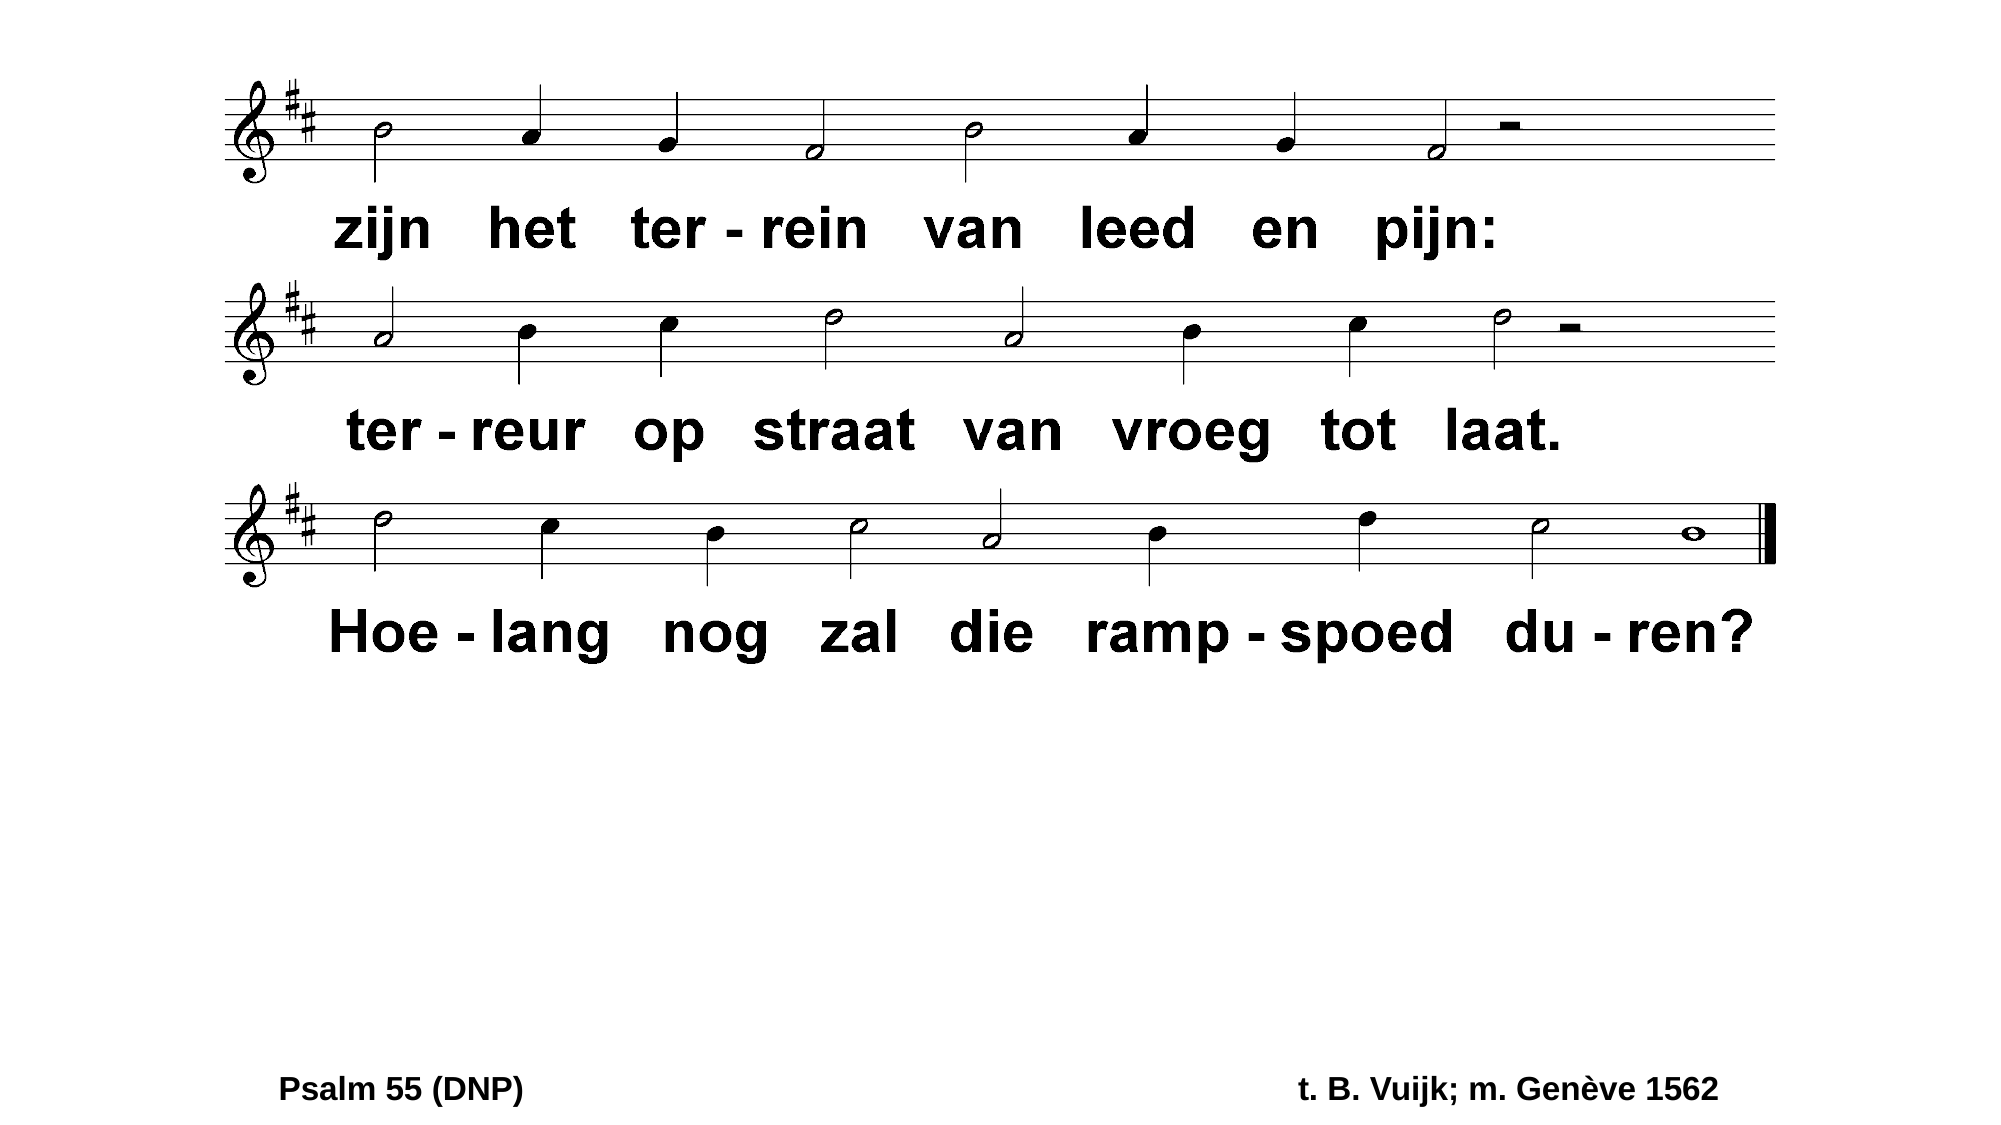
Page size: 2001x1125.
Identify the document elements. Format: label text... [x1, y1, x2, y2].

text_box Psalm 55 (DNP) t. B. Vuijk; m. Genève 1562 [263, 1059, 1745, 1115]
picture [208, 62, 1792, 680]
